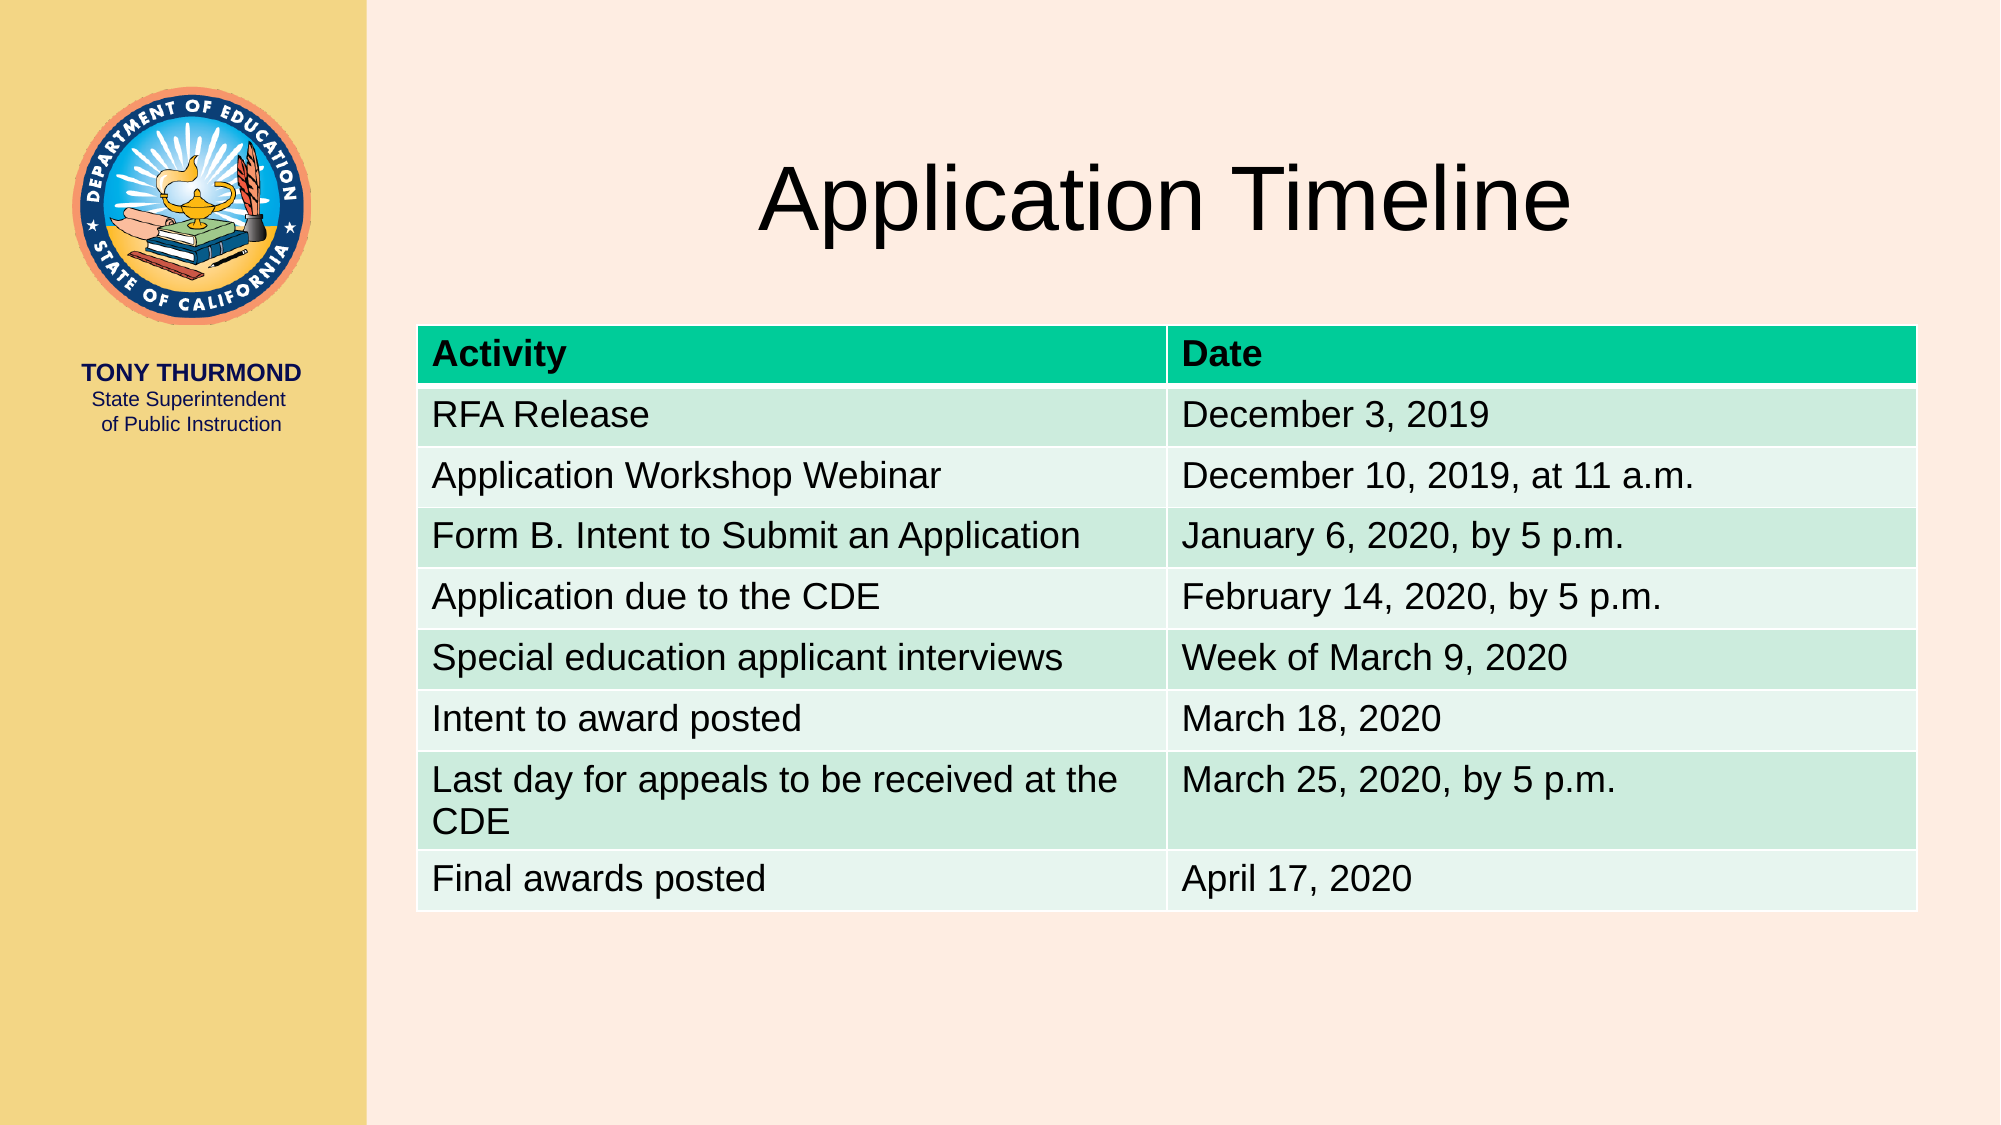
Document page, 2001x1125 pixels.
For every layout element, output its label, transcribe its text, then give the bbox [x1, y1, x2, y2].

table_header Date [1168, 326, 1916, 383]
table_cell Intent to award posted [418, 691, 1166, 750]
table_cell Special education applicant interviews [418, 630, 1166, 689]
table_cell Form B. Intent to Submit an Application [418, 508, 1166, 567]
table_cell February 14, 2020, by 5 p.m. [1168, 569, 1916, 628]
table_cell Final awards posted [418, 851, 1166, 910]
table_cell March 25, 2020, by 5 p.m. [1168, 752, 1916, 849]
table_cell Application Workshop Webinar [418, 448, 1166, 507]
table_cell RFA Release [418, 389, 1166, 446]
table_cell Week of March 9, 2020 [1168, 630, 1916, 689]
table_cell January 6, 2020, by 5 p.m. [1168, 508, 1916, 567]
title Application Timeline [416, 99, 1917, 288]
table_cell December 3, 2019 [1168, 389, 1916, 446]
table_cell Last day for appeals to be received at the CDE [418, 752, 1166, 849]
table_cell March 18, 2020 [1168, 691, 1916, 750]
picture [72, 86, 311, 325]
table_cell December 10, 2019, at 11 a.m. [1168, 448, 1916, 507]
table_cell April 17, 2020 [1168, 851, 1916, 910]
table_cell Application due to the CDE [418, 569, 1166, 628]
table_header Activity [418, 326, 1166, 383]
